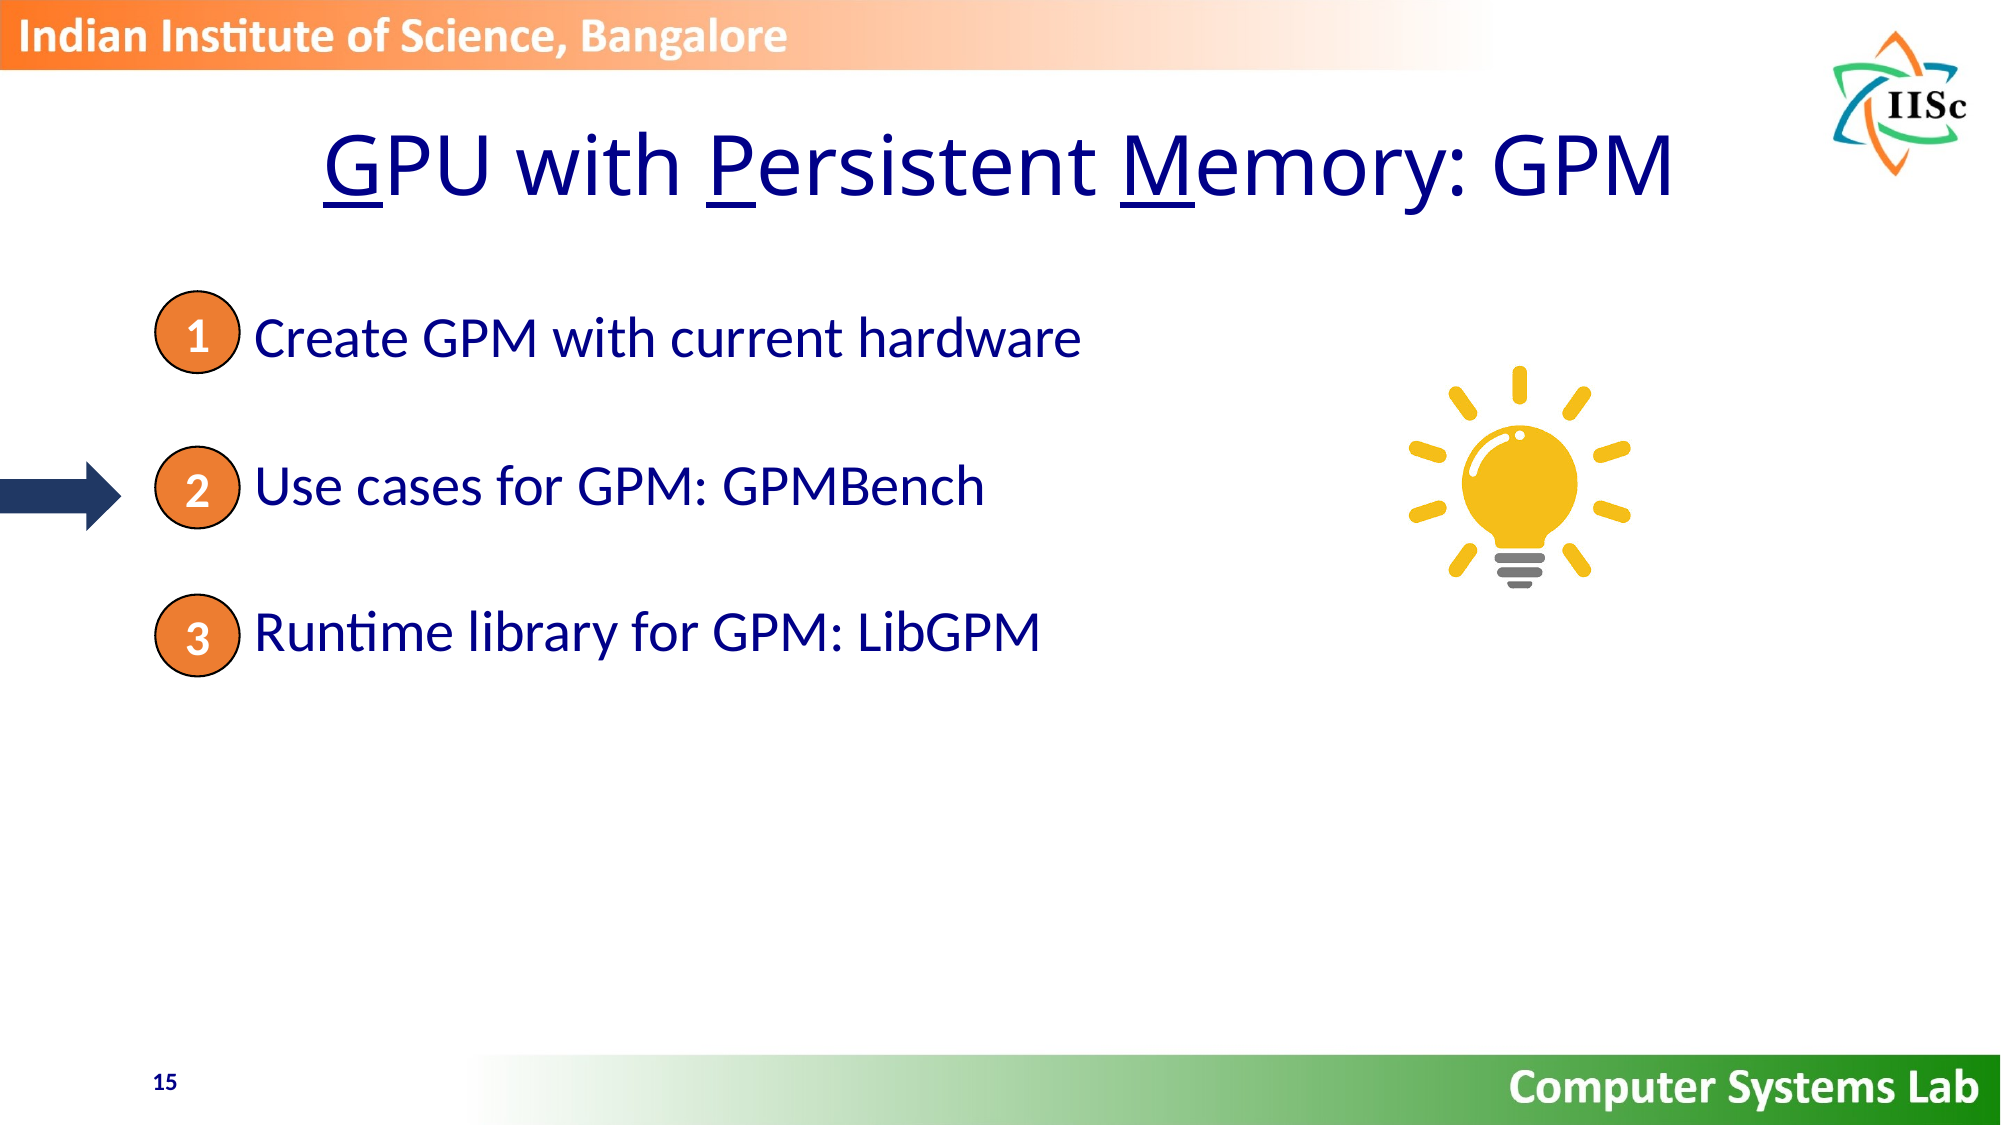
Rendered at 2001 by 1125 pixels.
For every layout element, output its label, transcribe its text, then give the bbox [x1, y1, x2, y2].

slide_number 15 [137, 1050, 588, 1111]
list Create GPM with current hardware Use cases for GPM: GPMBench Runtime library for GPM: LibGPM [239, 299, 1863, 1014]
title GPU with Persistent Memory: GPM [137, 59, 1863, 278]
picture [0, 0, 2001, 1125]
text_box 3 [154, 593, 241, 678]
text_box [0, 461, 122, 531]
text_box 2 [154, 445, 241, 530]
text_box 1 [154, 290, 241, 375]
